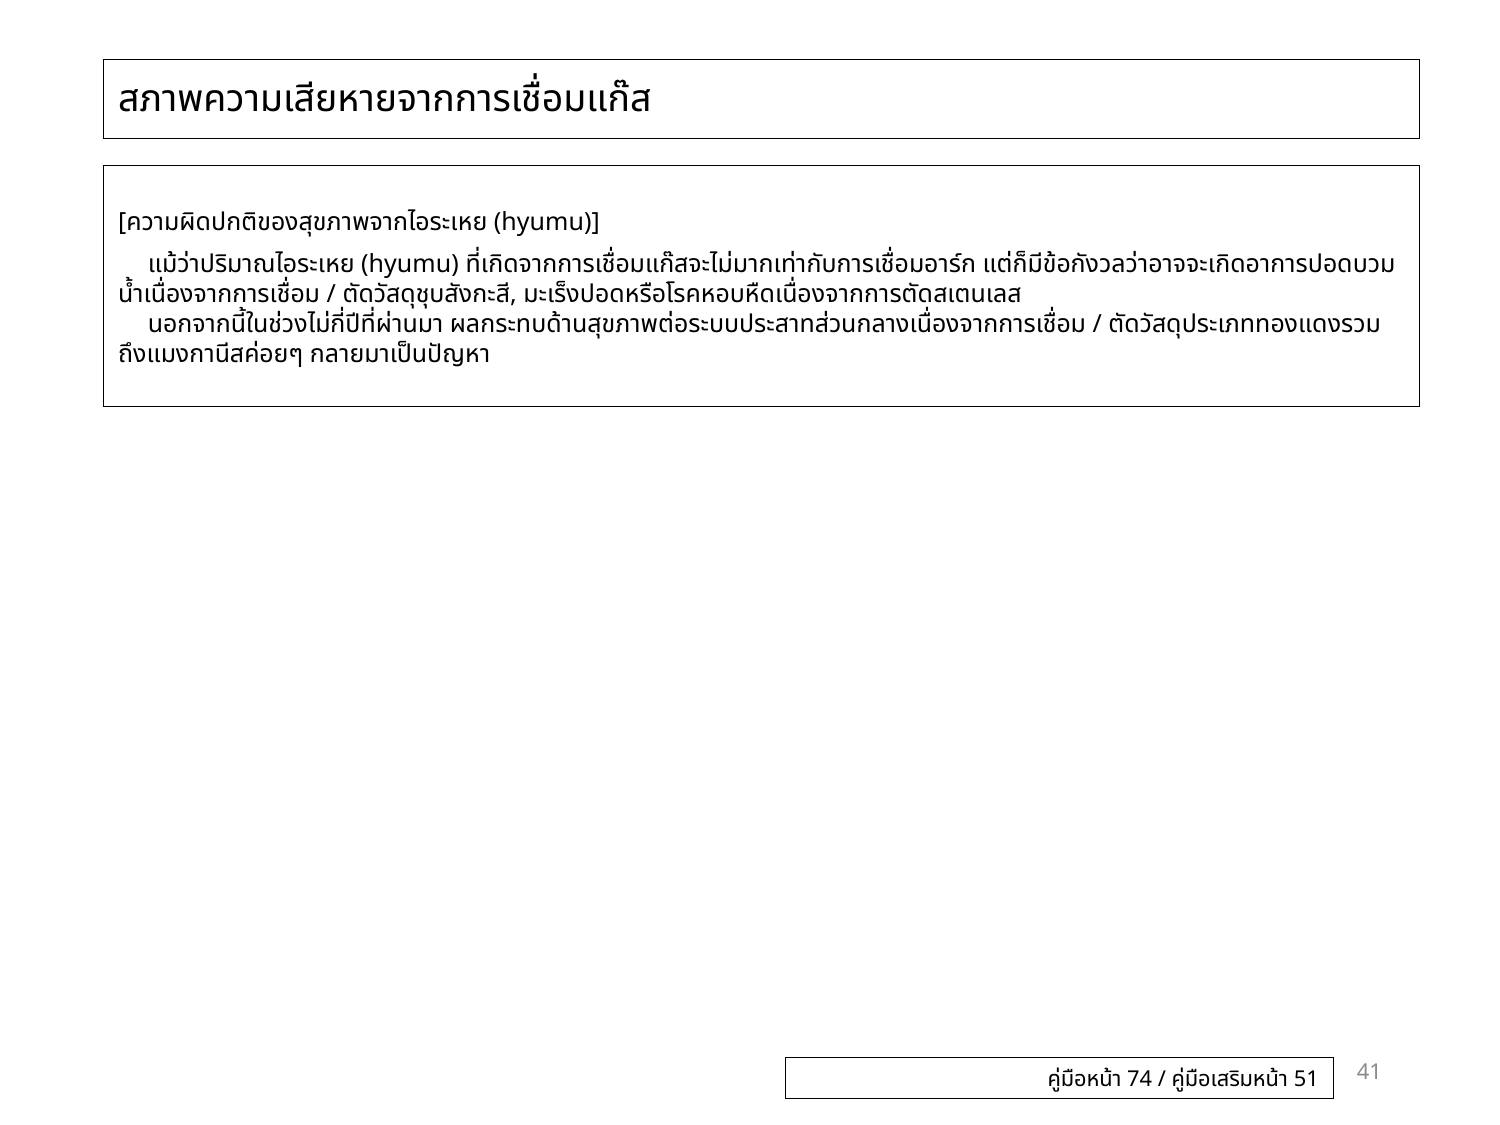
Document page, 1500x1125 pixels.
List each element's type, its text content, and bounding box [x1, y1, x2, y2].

slide_number 41 [1059, 1042, 1397, 1103]
text_box คู่มือหน้า 74 / คู่มือเสริมหน้า 51 [785, 1057, 1059, 1099]
text_box [ความผิดปกติของสุขภาพจากไอระเหย (hyumu)] แม้ว่าปริมาณไอระเหย (hyumu) ที่เกิดจากการเชื่อมแก๊สจะไม่มากเท่ากับการเชื่อมอาร์ก แต่ก็มีข้อกังวลว่าอาจจะเกิดอาการปอดบวมน้ำเนื่องจากการเชื่อม / ตัดวัสดุชุบสังกะสี, มะเร็งปอดหรือโรคหอบหืดเนื่องจากการตัดสเตนเลส นอกจากนี้ในช่วงไม่กี่ปีที่ผ่านมา ผลกระทบด้านสุขภาพต่อระบบประสาทส่วนกลางเนื่องจากการเชื่อม / ตัดวัสดุประเภททองแดงรวมถึงแมงกานีสค่อยๆ กลายมาเป็นปัญหา [103, 165, 1420, 407]
title สภาพความเสียหายจากการเชื่อมแก๊ส [103, 59, 1420, 139]
